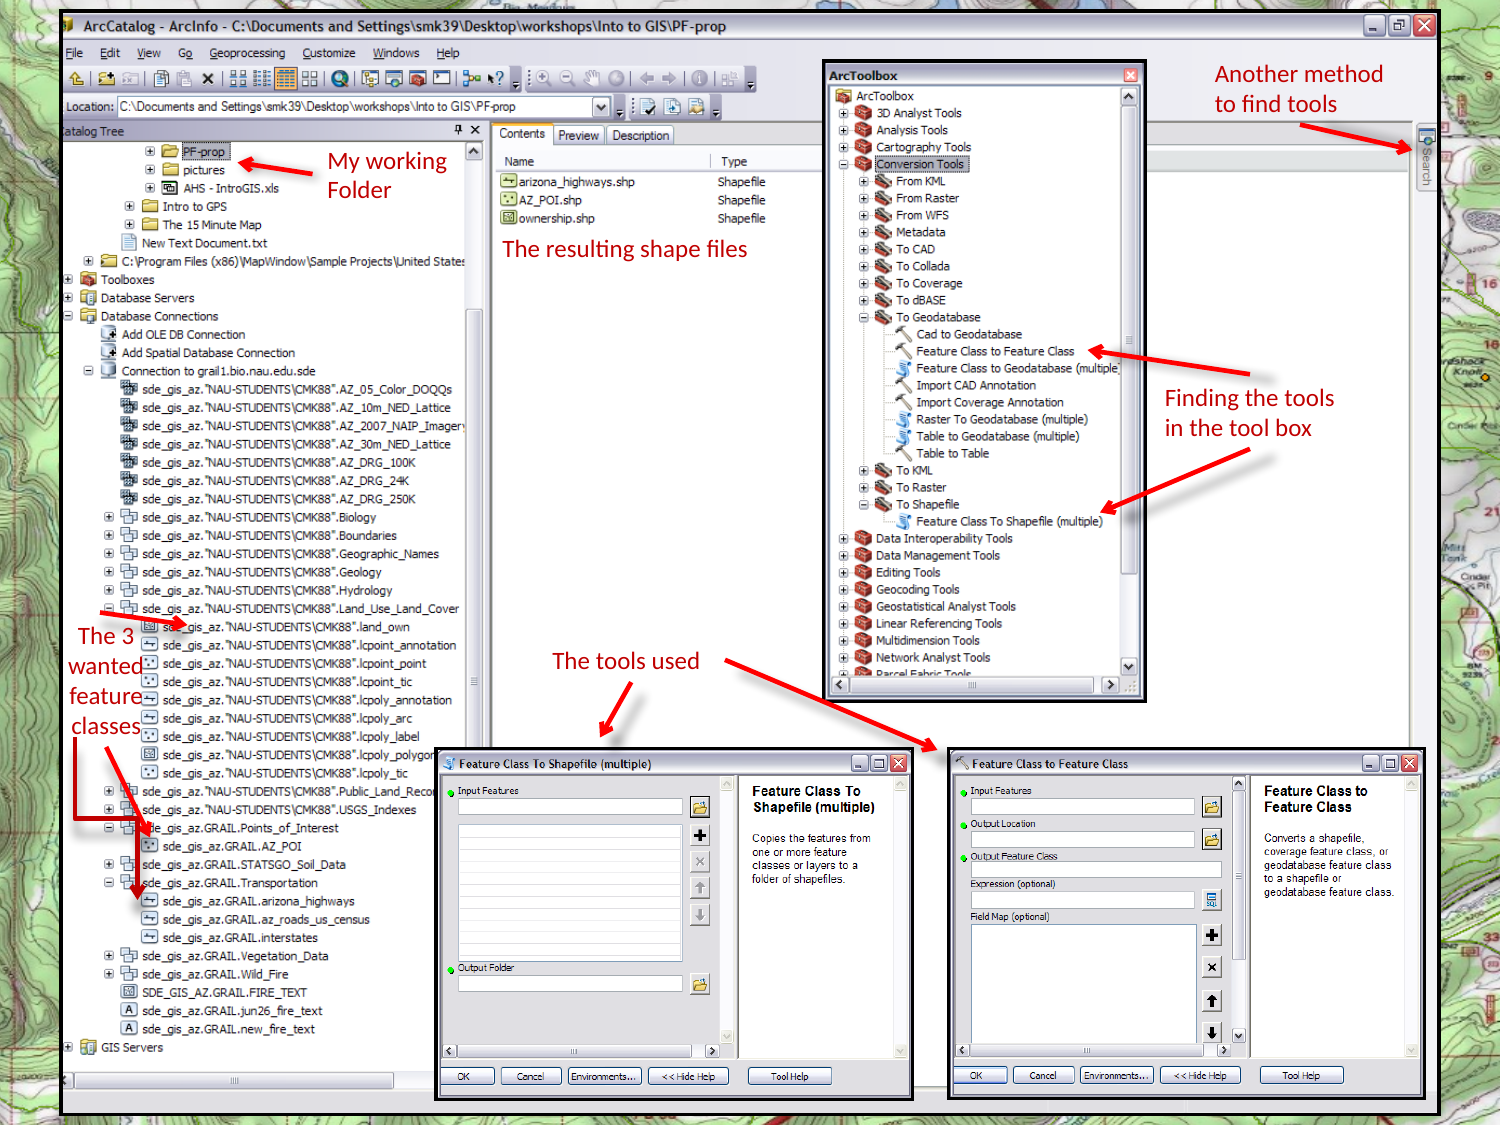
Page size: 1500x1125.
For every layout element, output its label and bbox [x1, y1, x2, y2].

text_box [83, 770, 173, 785]
picture [0, 0, 1500, 1125]
text_box [24, 787, 188, 851]
text_box [588, 694, 644, 727]
text_box [1343, 81, 1369, 195]
text_box [1143, 405, 1207, 557]
text_box [724, 659, 938, 751]
text_box [99, 612, 188, 626]
text_box [1156, 280, 1182, 404]
text_box [237, 162, 313, 175]
